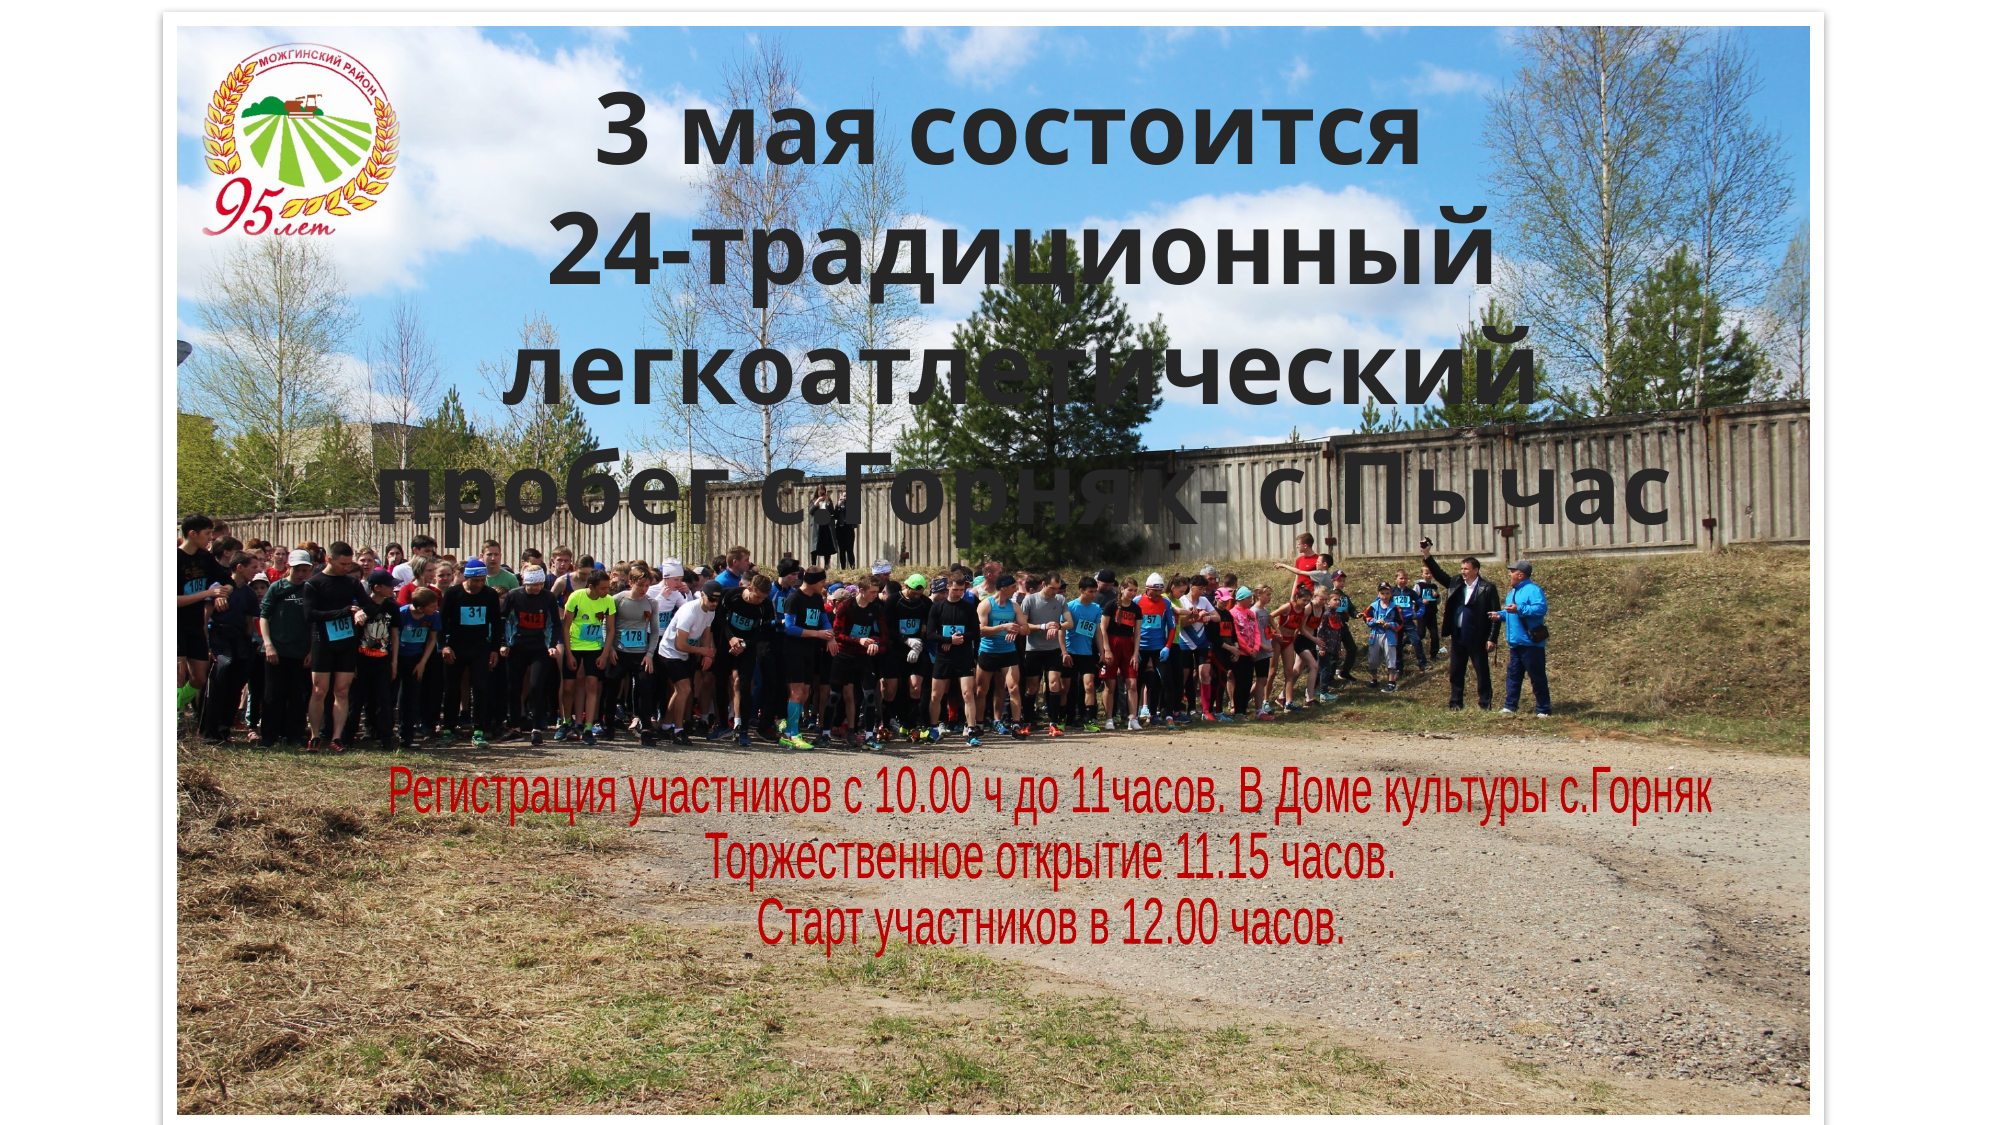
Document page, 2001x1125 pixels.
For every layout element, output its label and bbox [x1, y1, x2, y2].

picture [177, 26, 1810, 1115]
